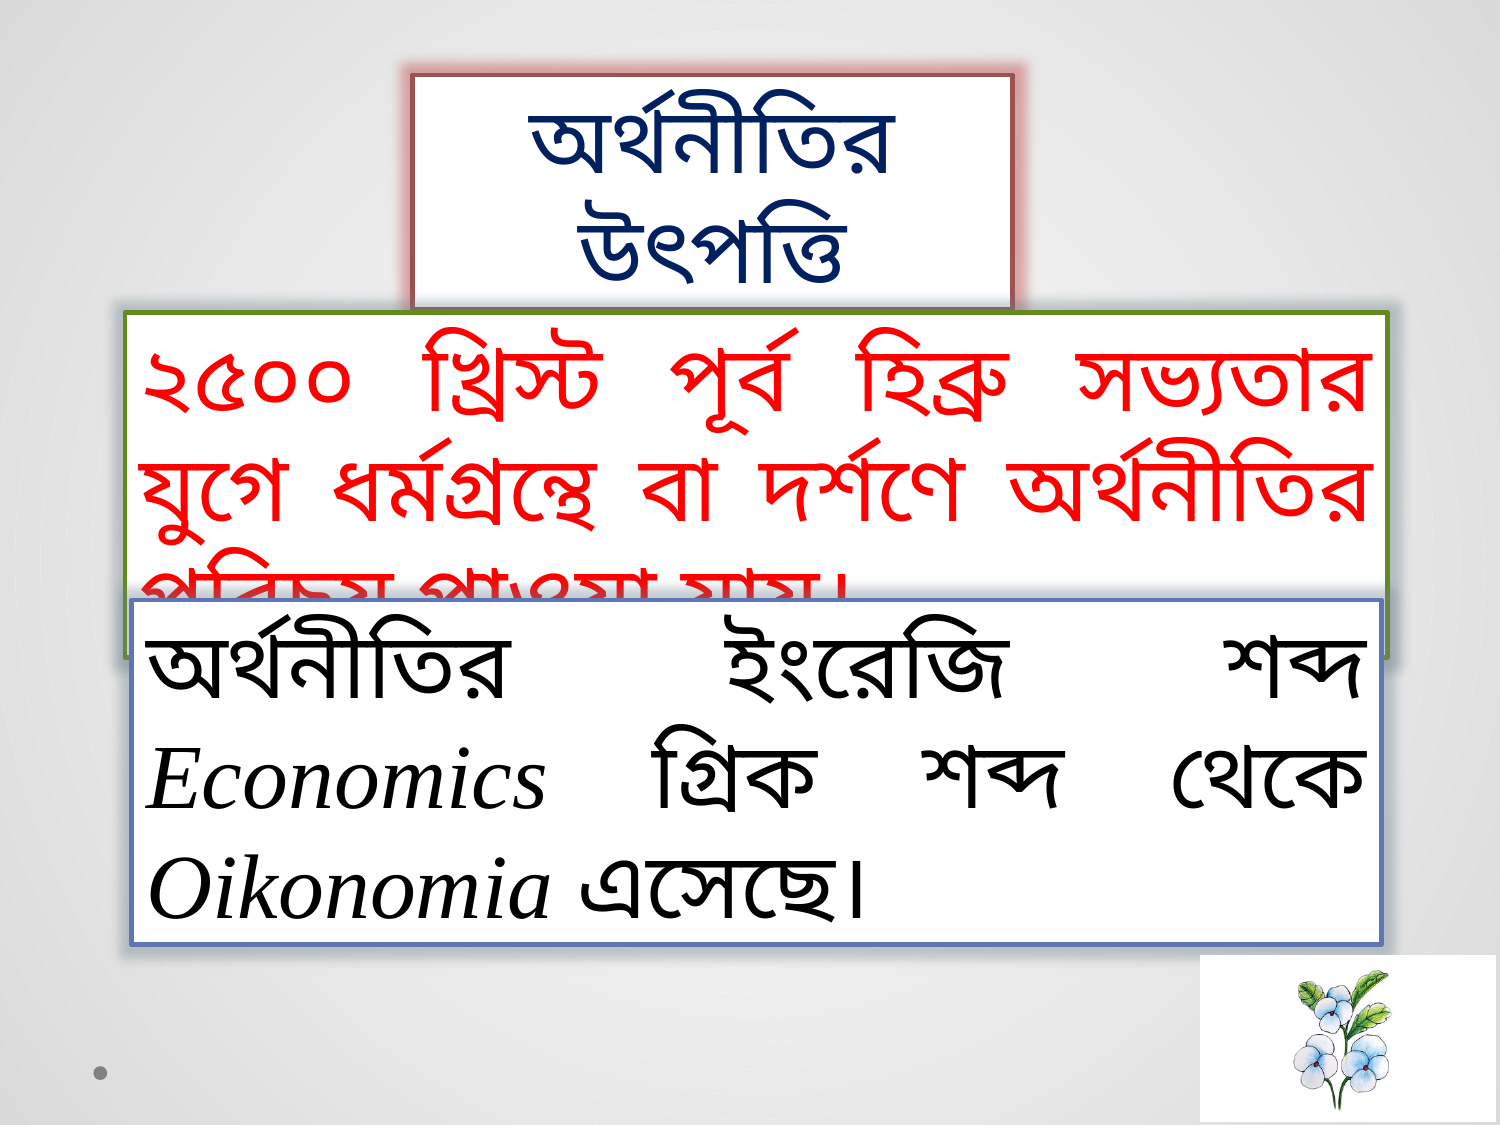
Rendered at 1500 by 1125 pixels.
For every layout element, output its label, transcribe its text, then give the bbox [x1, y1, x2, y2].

picture [1199, 955, 1497, 1123]
text_box অর্থনীতির ইংরেজি শব্দ Economics গ্রিক শব্দ থেকে Oikonomia এসেছে। [129, 598, 1384, 947]
text_box ২৫০০ খ্রিস্ট পূর্ব হিব্রু সভ্যতার যুগে ধর্মগ্রন্থে বা দর্শণে অর্থনীতির পরিচয় পাওয়া যায়। [123, 310, 1390, 583]
text_box অর্থনীতির উৎপত্তি [410, 73, 1015, 295]
